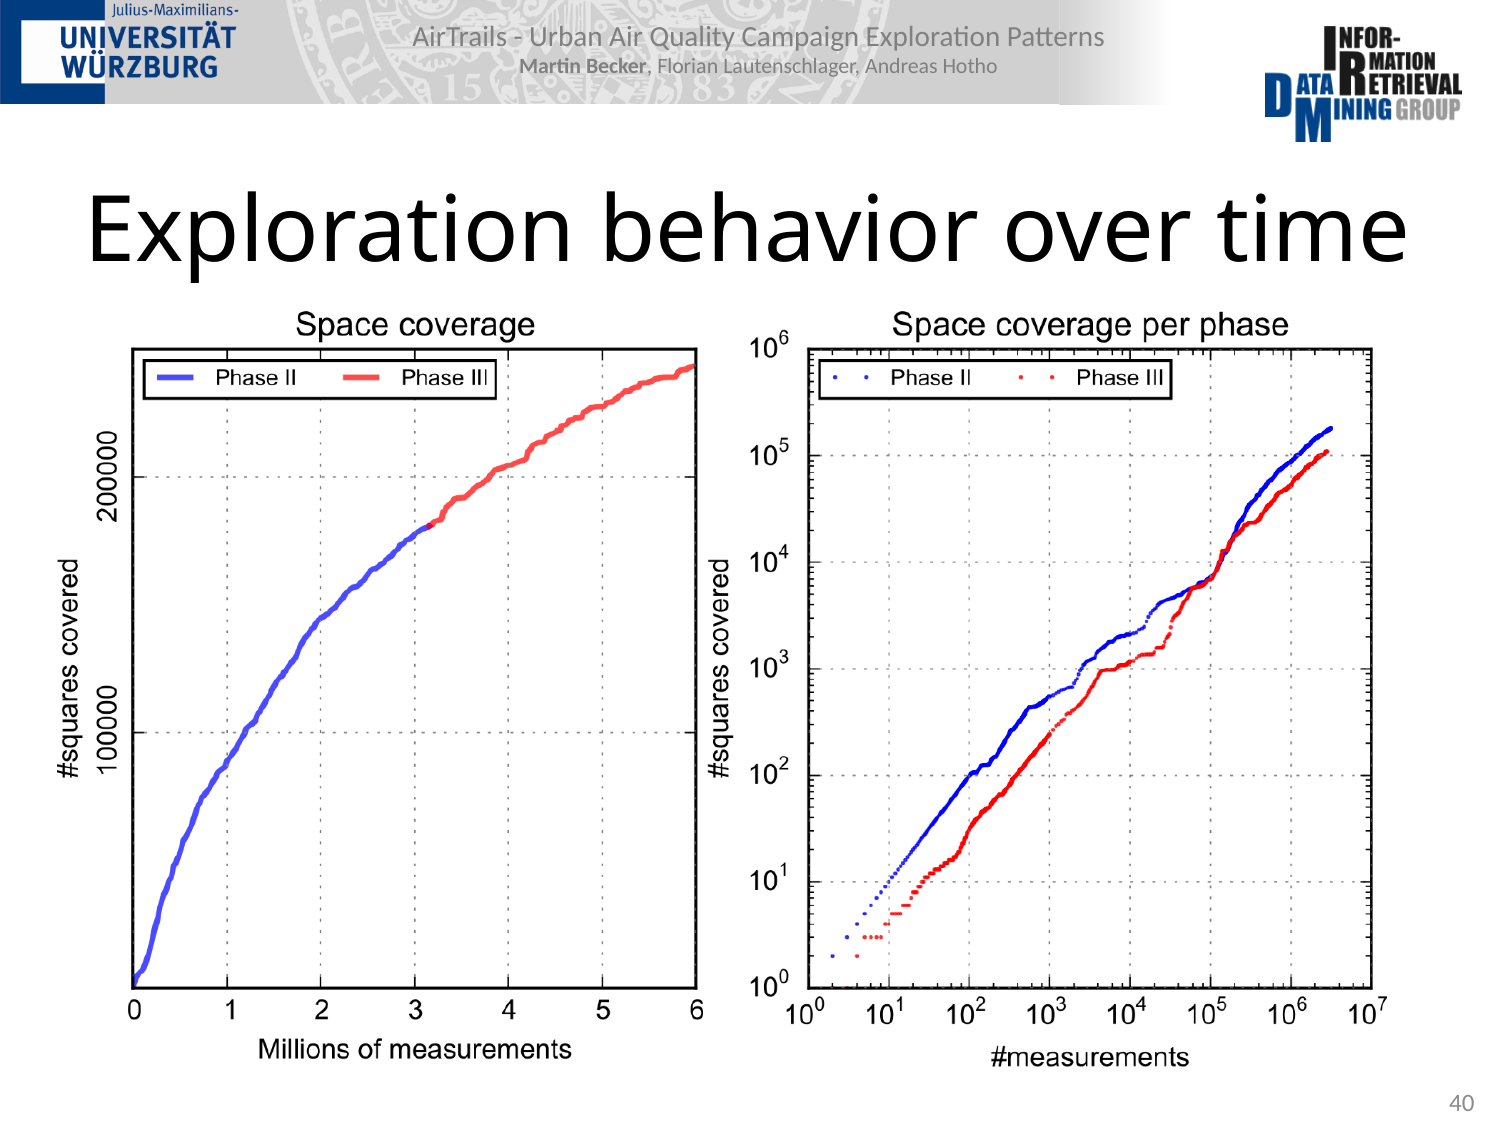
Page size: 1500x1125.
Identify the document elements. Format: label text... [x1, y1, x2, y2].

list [52, 306, 1392, 1072]
picture [0, 0, 1060, 104]
picture [1265, 26, 1462, 142]
title Exploration behavior over time [69, 152, 1438, 311]
slide_number 40 [1152, 1071, 1490, 1125]
